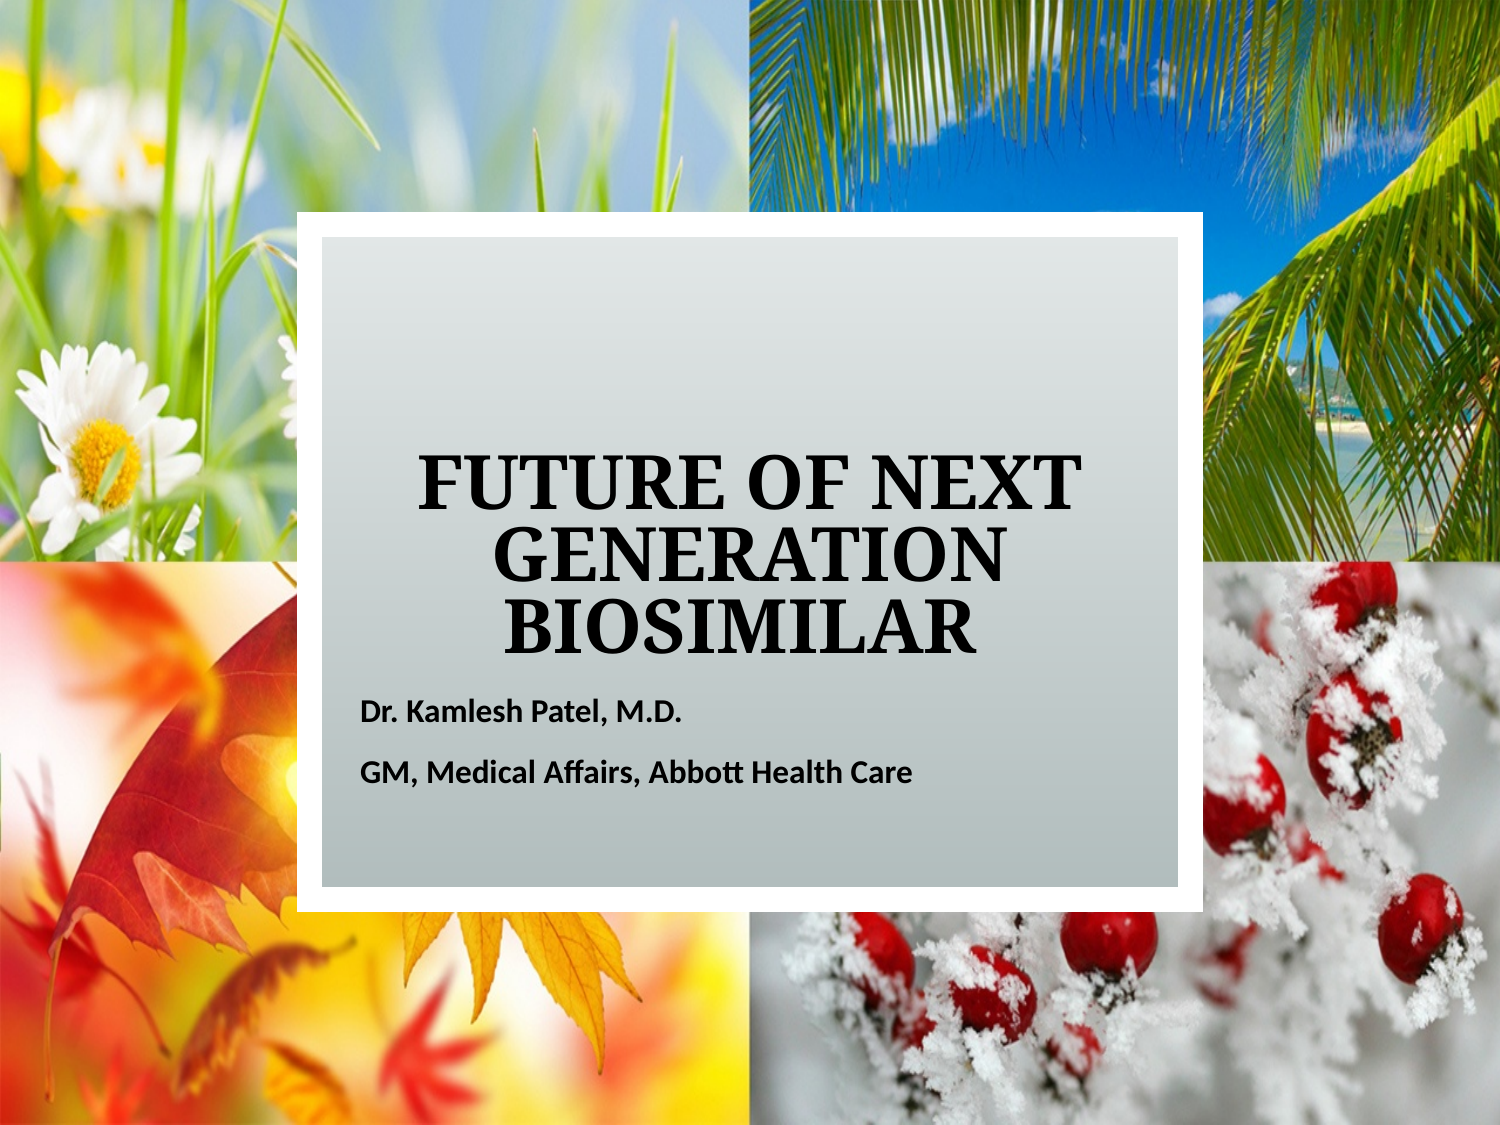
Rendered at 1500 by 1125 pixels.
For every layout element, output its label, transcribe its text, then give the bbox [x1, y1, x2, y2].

picture [0, 0, 1500, 1125]
title Future of Next generation biosimilar [345, 255, 1155, 676]
subtitle Dr. Kamlesh Patel, M.D. GM, Medical Affairs, Abbott Health Care [344, 686, 1156, 867]
